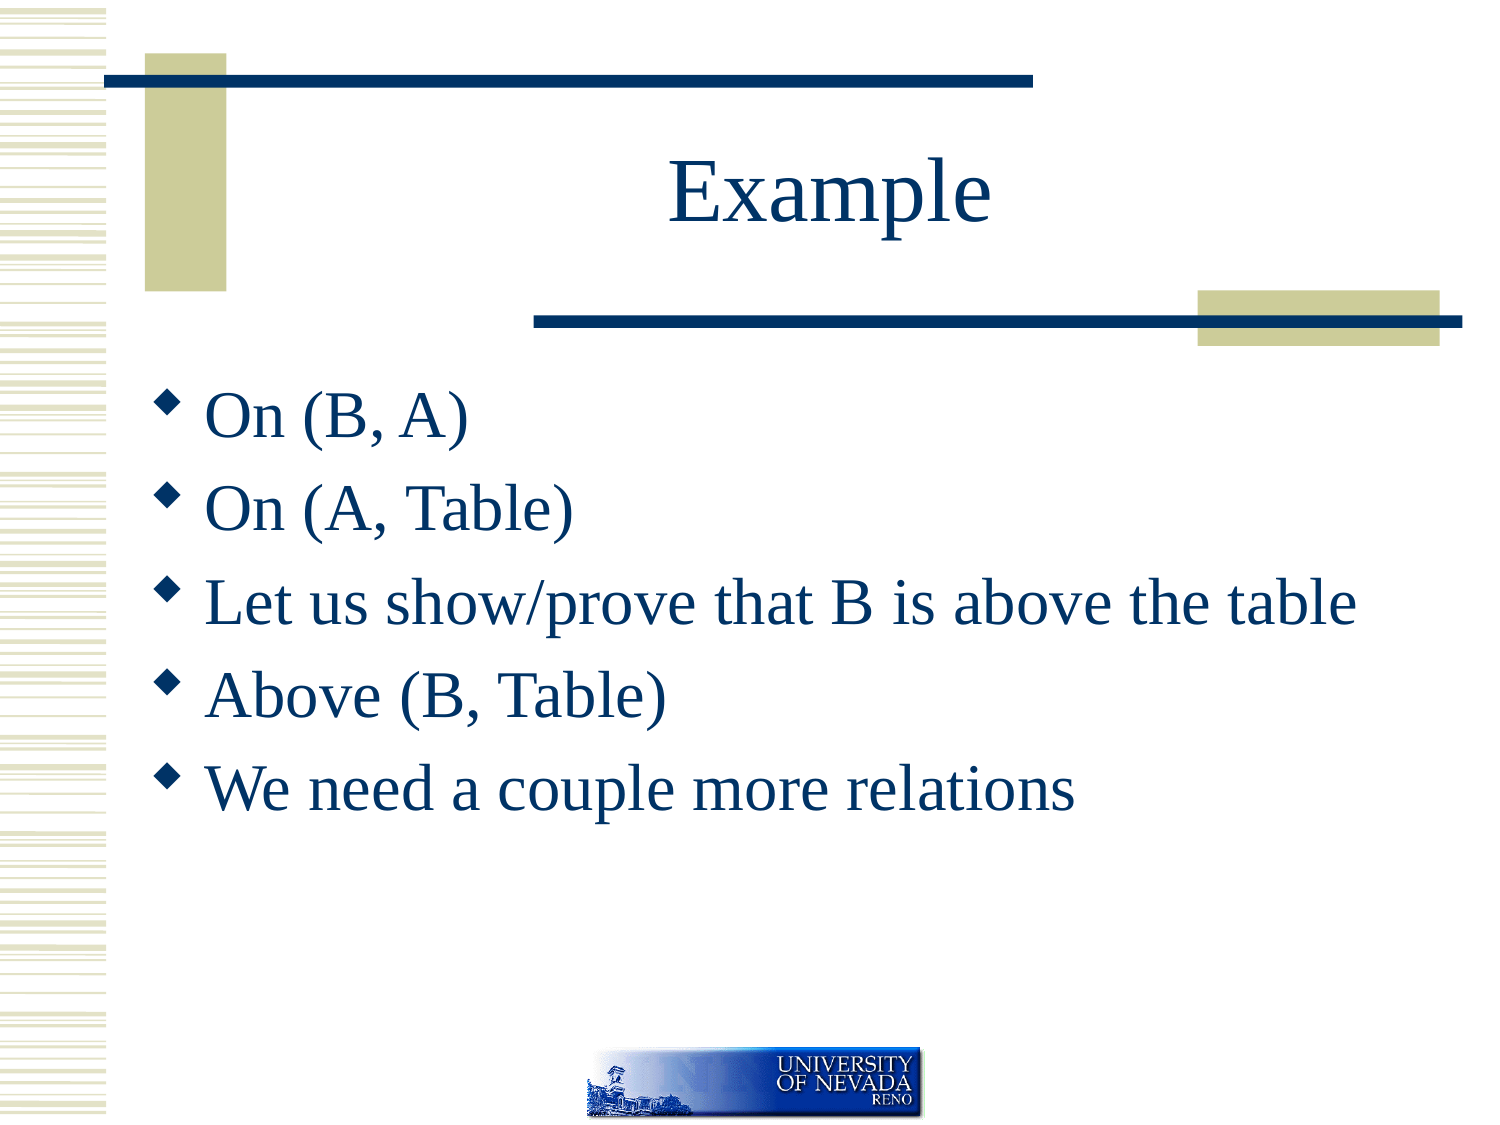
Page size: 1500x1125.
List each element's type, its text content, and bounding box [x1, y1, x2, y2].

title Example [225, 99, 1436, 288]
list On (B, A) On (A, Table) Let us show/prove that B is above the table Above (B, Table) We need a couple more relations [132, 363, 1439, 1000]
picture [587, 1047, 925, 1125]
